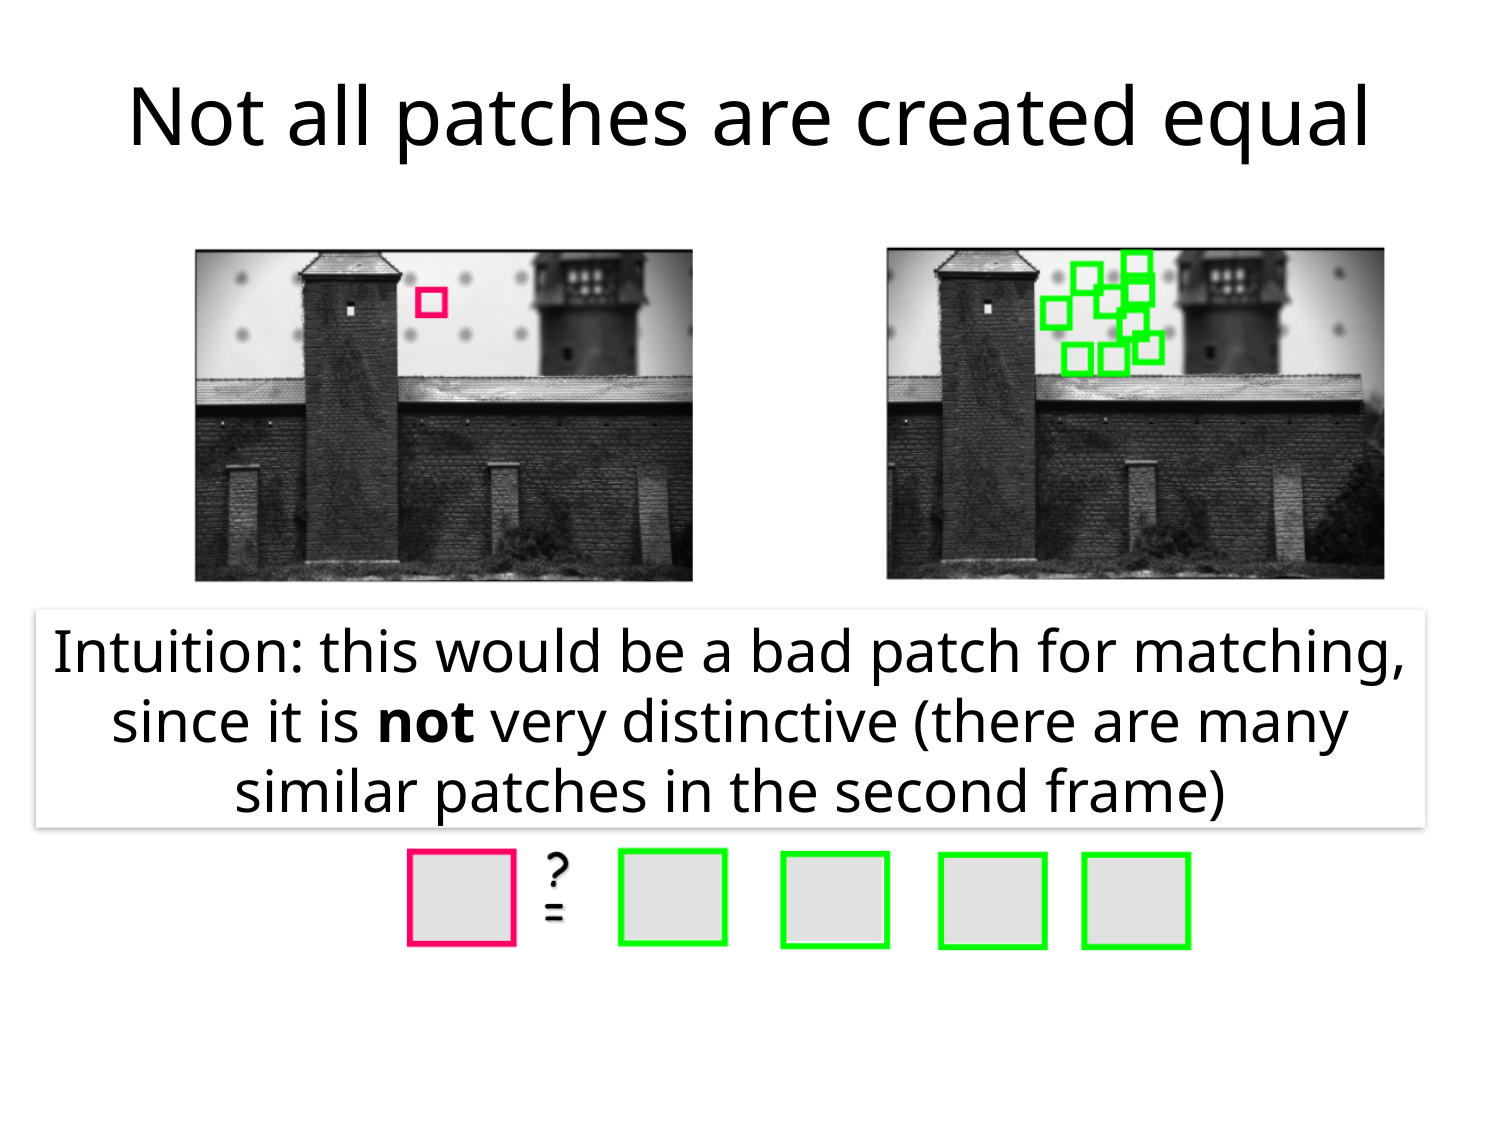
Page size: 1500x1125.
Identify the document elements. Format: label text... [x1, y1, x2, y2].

text_box Intuition: this would be a bad patch for matching, since it is not very distinctive (there are many similar patches in the second frame) [35, 609, 69, 828]
picture [74, 210, 1464, 1009]
title Not all patches are created equal [75, 19, 1425, 207]
